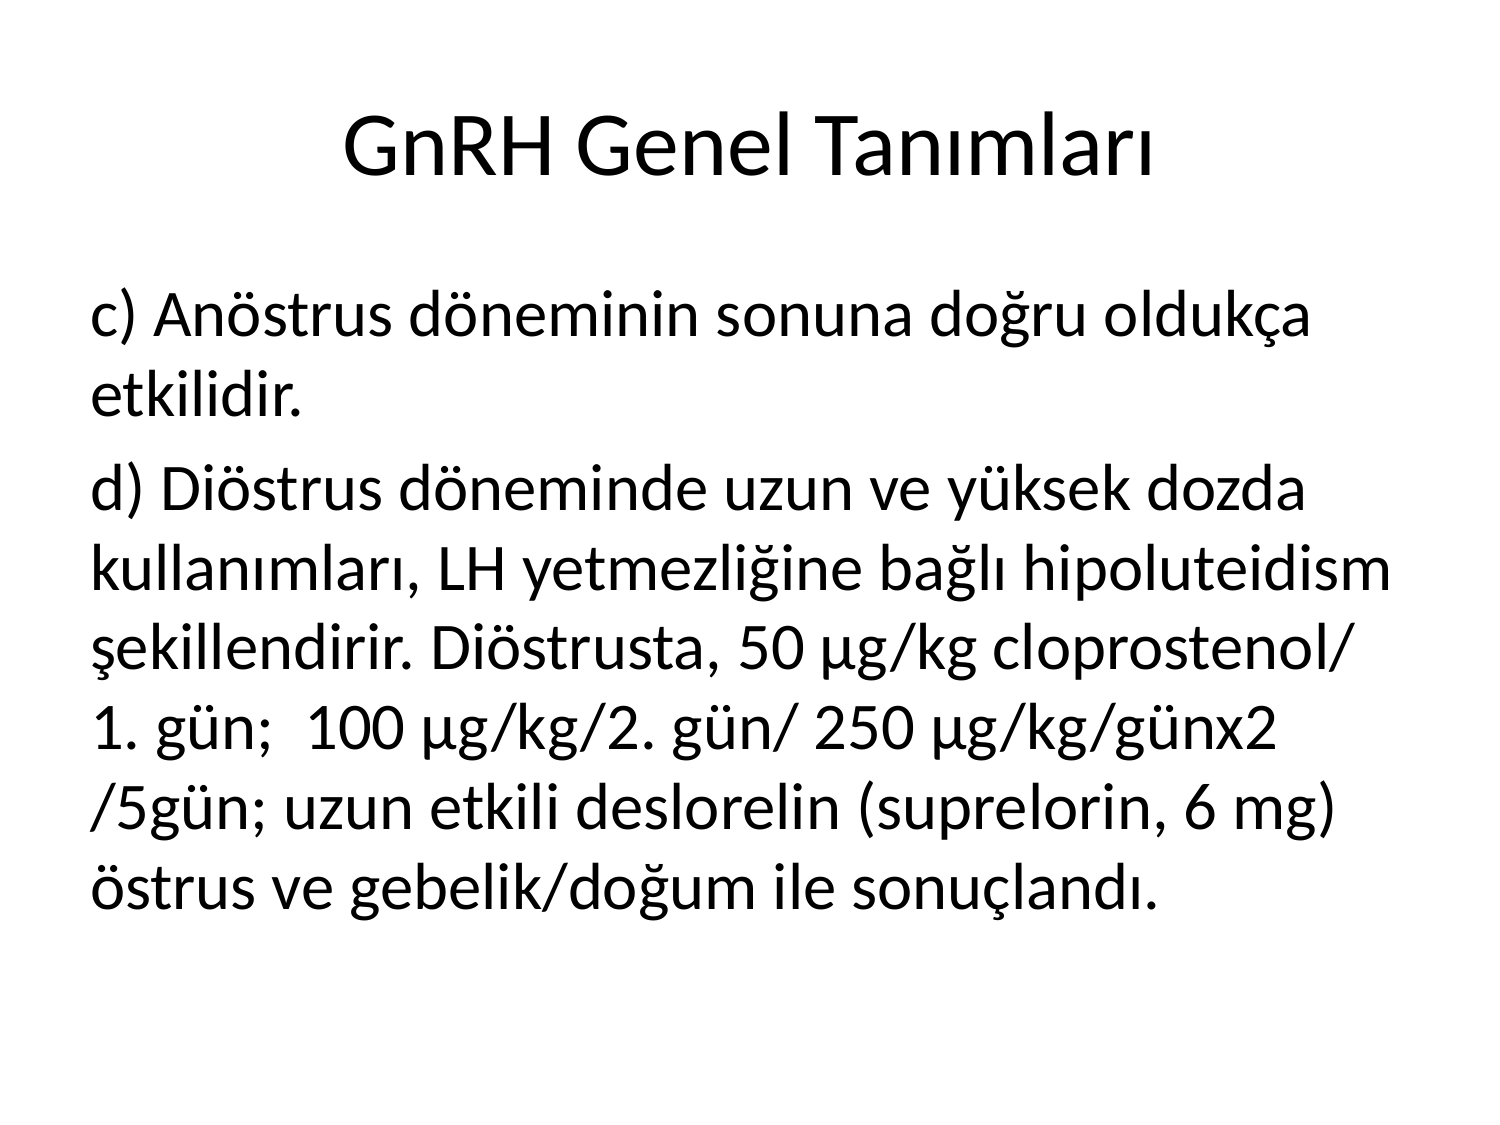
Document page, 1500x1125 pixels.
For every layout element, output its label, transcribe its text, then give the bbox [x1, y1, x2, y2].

title GnRH Genel Tanımları [75, 45, 1425, 233]
list c) Anöstrus döneminin sonuna doğru oldukça etkilidir. d) Diöstrus döneminde uzun ve yüksek dozda kullanımları, LH yetmezliğine bağlı hipoluteidism şekillendirir. Diöstrusta, 50 µg/kg cloprostenol/ 1. gün; 100 µg/kg/2. gün/ 250 µg/kg/günx2 /5gün; uzun etkili deslorelin (suprelorin, 6 mg) östrus ve gebelik/doğum ile sonuçlandı. [75, 262, 1425, 1005]
